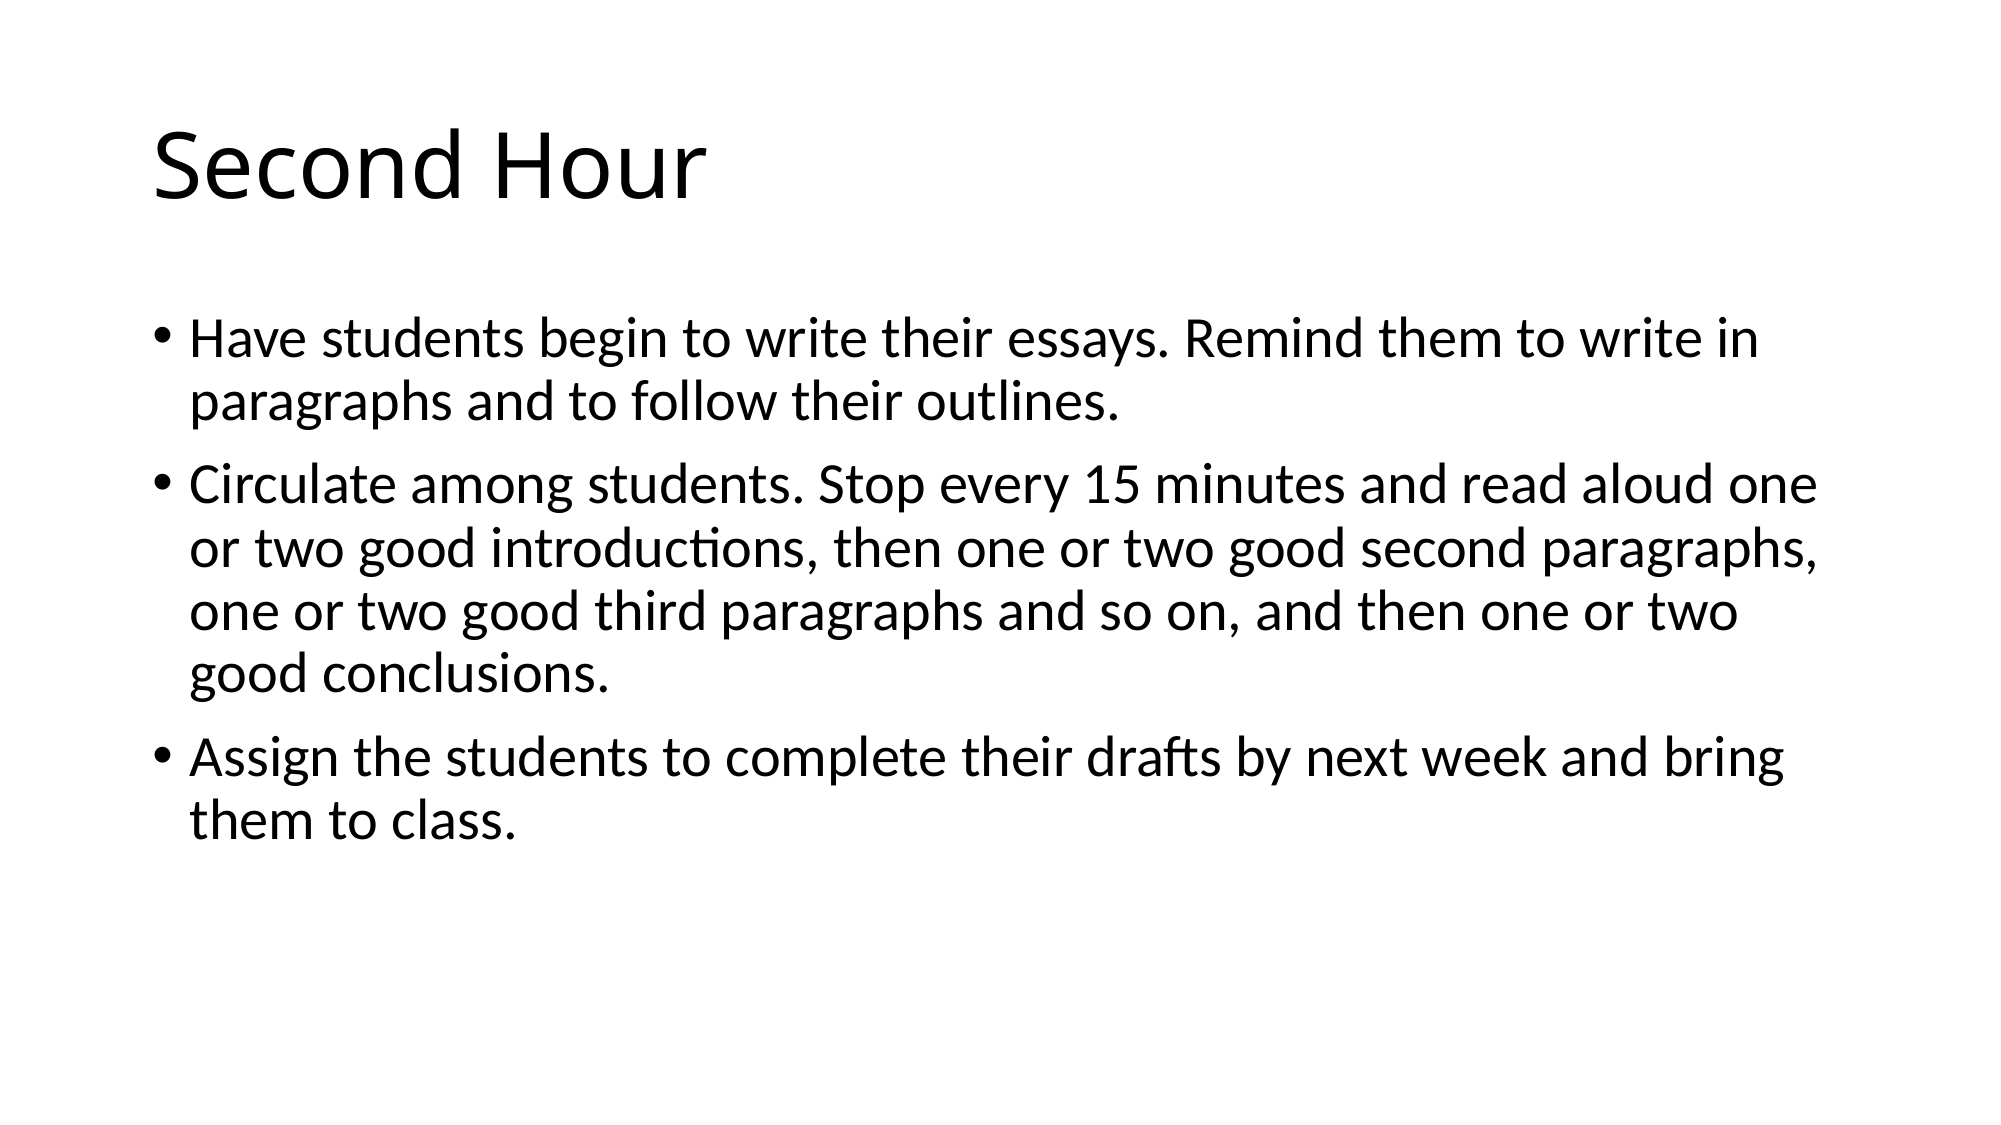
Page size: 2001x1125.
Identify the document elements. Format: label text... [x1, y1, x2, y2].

title Second Hour [137, 59, 1863, 278]
list Have students begin to write their essays. Remind them to write in paragraphs and to follow their outlines. Circulate among students. Stop every 15 minutes and read aloud one or two good introductions, then one or two good second paragraphs, one or two good third paragraphs and so on, and then one or two good conclusions. Assign the students to complete their drafts by next week and bring them to class. [137, 299, 1863, 1014]
